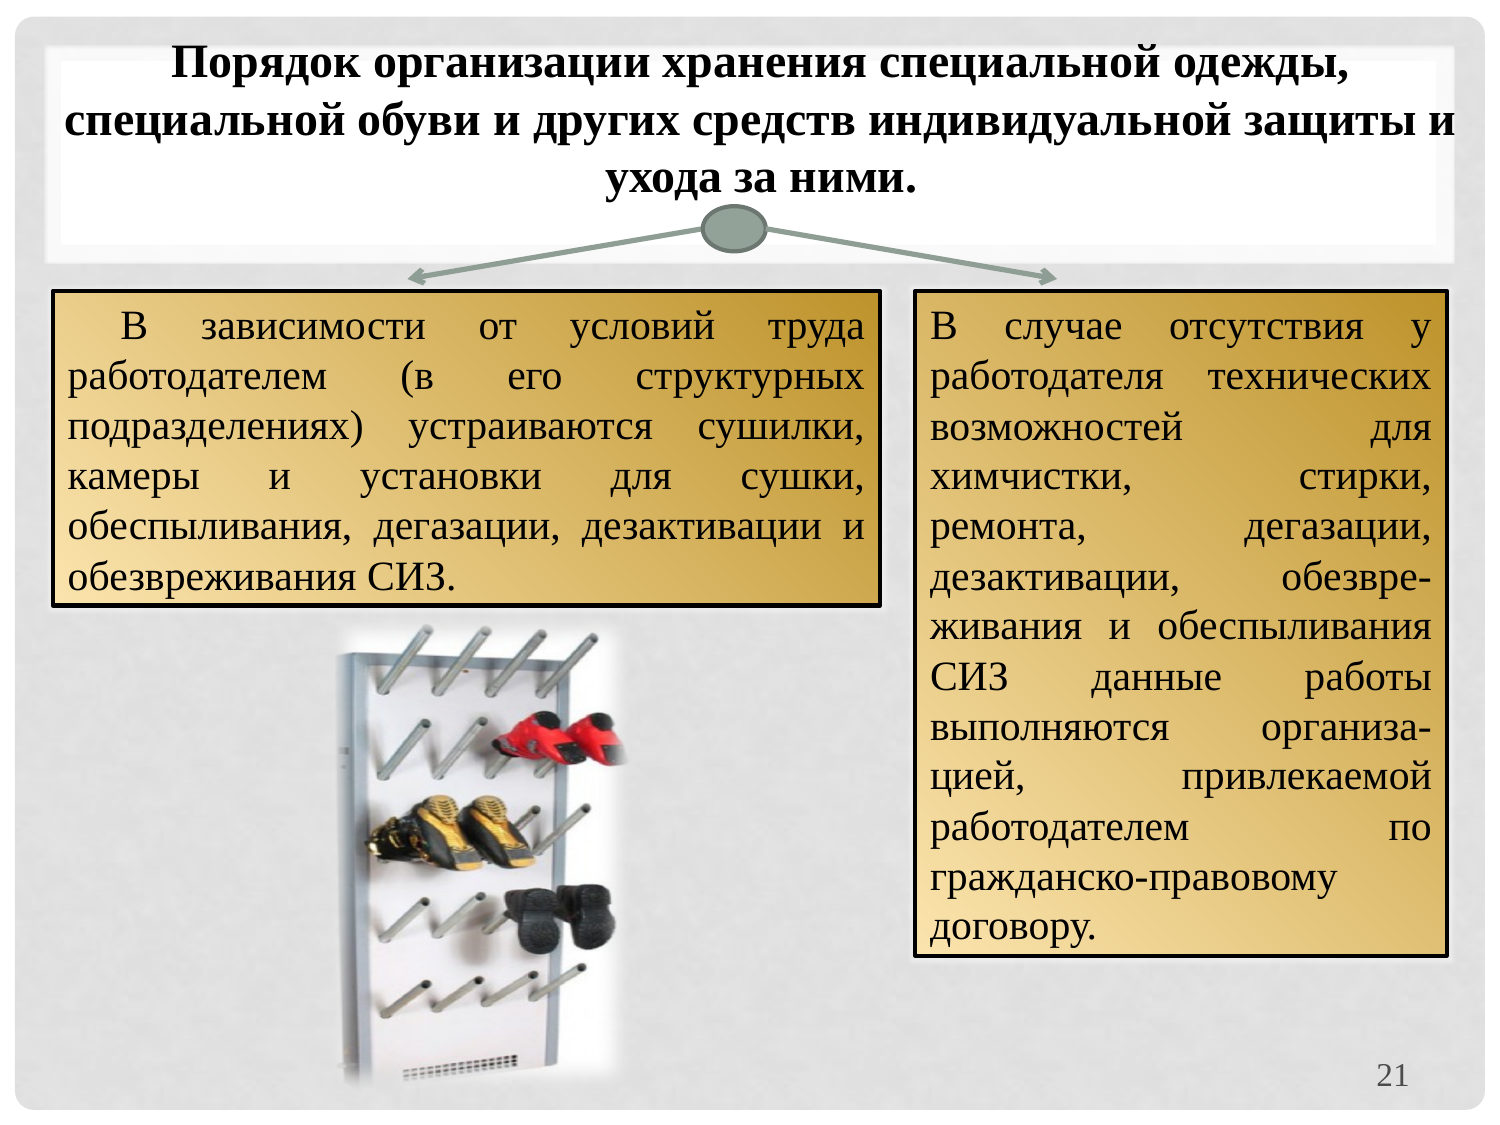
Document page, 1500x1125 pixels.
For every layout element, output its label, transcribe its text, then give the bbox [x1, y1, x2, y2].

slide_number 21 [1074, 1042, 1425, 1103]
text_box В случае отсутствия у работодателя технических возможностей для химчистки, стирки, ремонта, дегазации, дезактивации, обезвре-живания и обеспыливания СИЗ данные работы выполняются организа-цией, привлекаемой работодателем по гражданско-правовому договору. [915, 290, 1447, 956]
text_box В зависимости от условий труда работодателем (в его структурных подразделениях) устраиваются сушилки, камеры и установки для сушки, обеспыливания, дегазации, дезактивации и обезвреживания СИЗ. [52, 290, 880, 606]
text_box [765, 228, 1058, 280]
text_box Порядок организации хранения специальной одежды, специальной обуви и других средств индивидуальной защиты и ухода за ними. [23, 22, 1500, 210]
text_box [700, 204, 768, 254]
picture [328, 613, 633, 1092]
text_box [407, 228, 703, 280]
